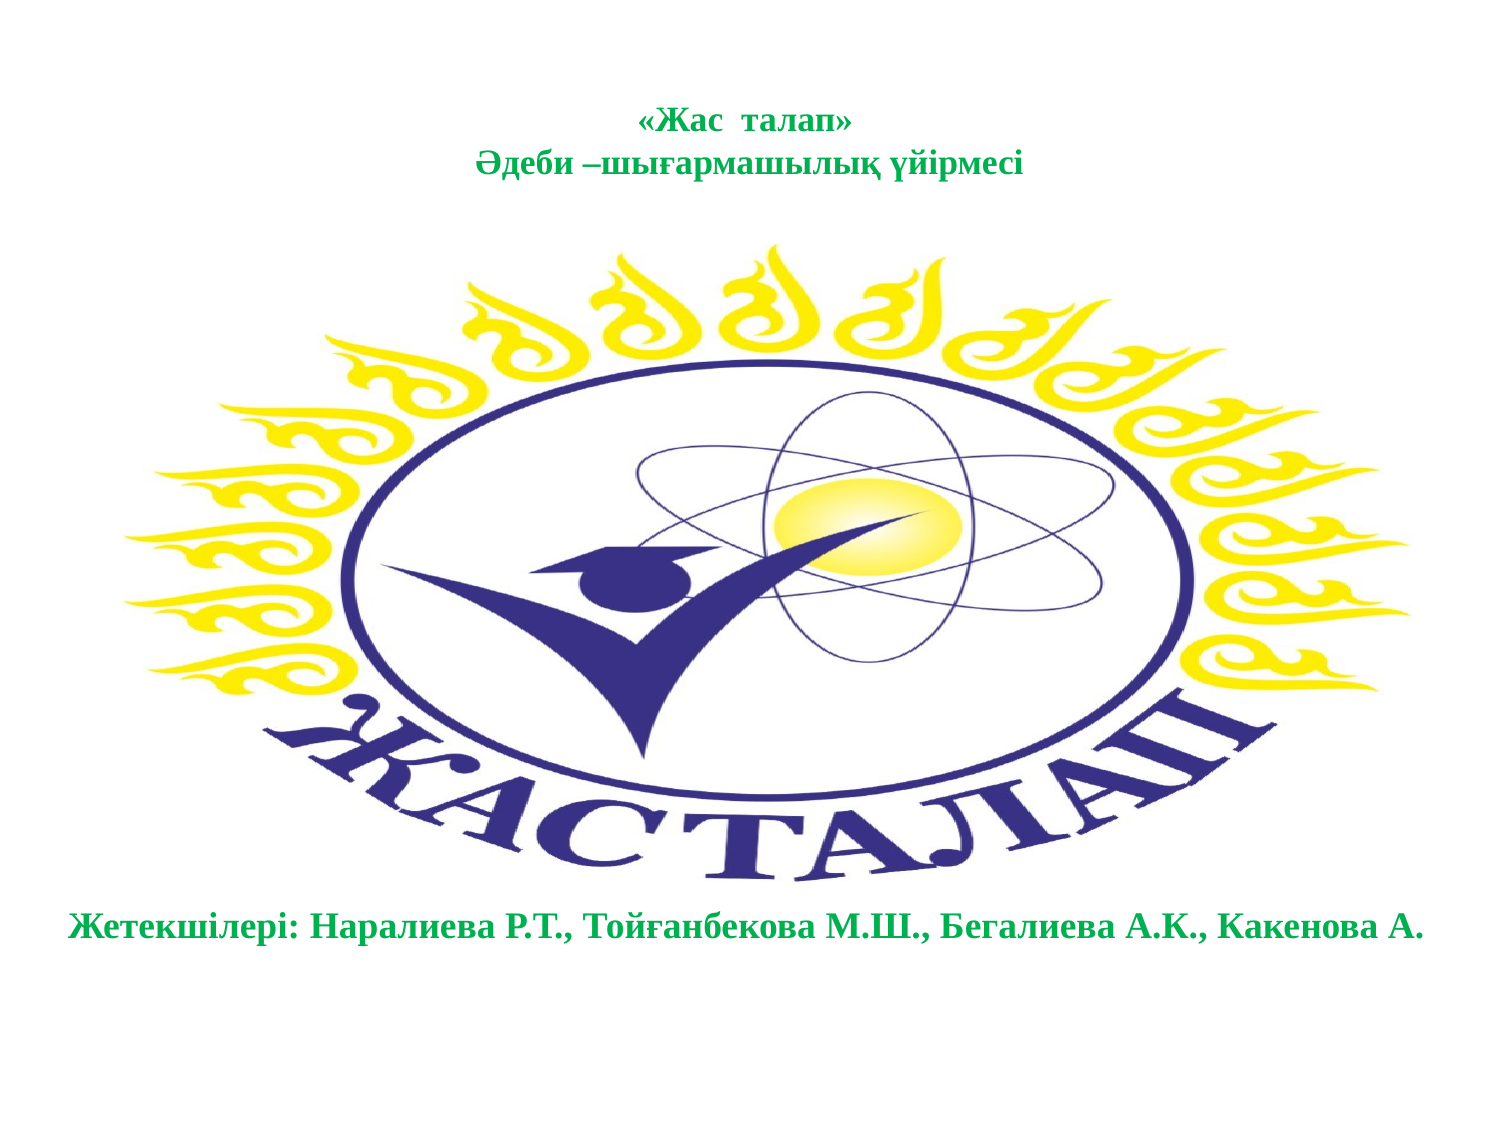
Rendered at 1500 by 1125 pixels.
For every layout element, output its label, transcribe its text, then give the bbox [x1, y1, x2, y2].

title «Жас талап» Әдеби –шығармашылық үйірмесі [75, 45, 1425, 233]
picture [123, 243, 1412, 882]
text_box Жетекшілері: Наралиева Р.Т., Тойғанбекова М.Ш., Бегалиева А.К., Какенова А. [53, 893, 1471, 998]
